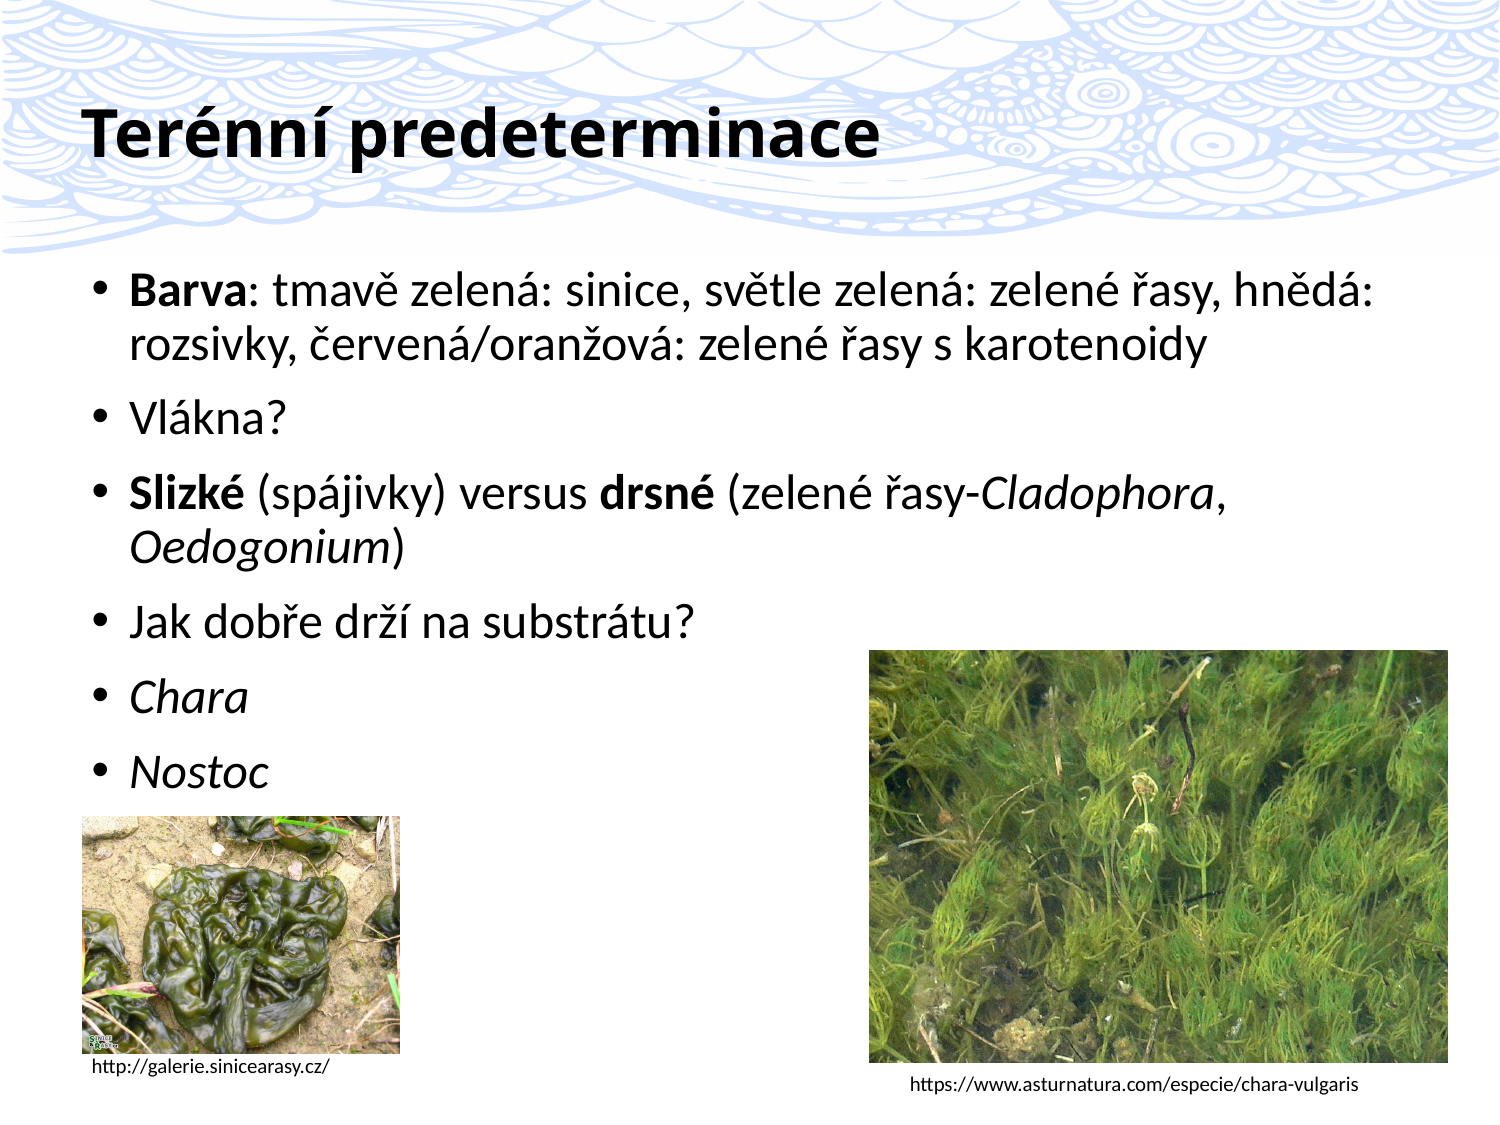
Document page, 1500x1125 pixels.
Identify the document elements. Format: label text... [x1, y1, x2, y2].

picture [869, 650, 1448, 1063]
list Barva: tmavě zelená: sinice, světle zelená: zelené řasy, hnědá: rozsivky, červená/oranžová: zelené řasy s karotenoidy Vlákna? Slizké (spájivky) versus drsné (zelené řasy-Cladophora, Oedogonium) Jak dobře drží na substrátu? Chara Nostoc http://galerie.sinicearasy.cz/ [76, 255, 1427, 1125]
text_box https://www.asturnatura.com/especie/chara-vulgaris [895, 1062, 1500, 1103]
picture [0, 0, 1500, 254]
picture [82, 816, 400, 1054]
